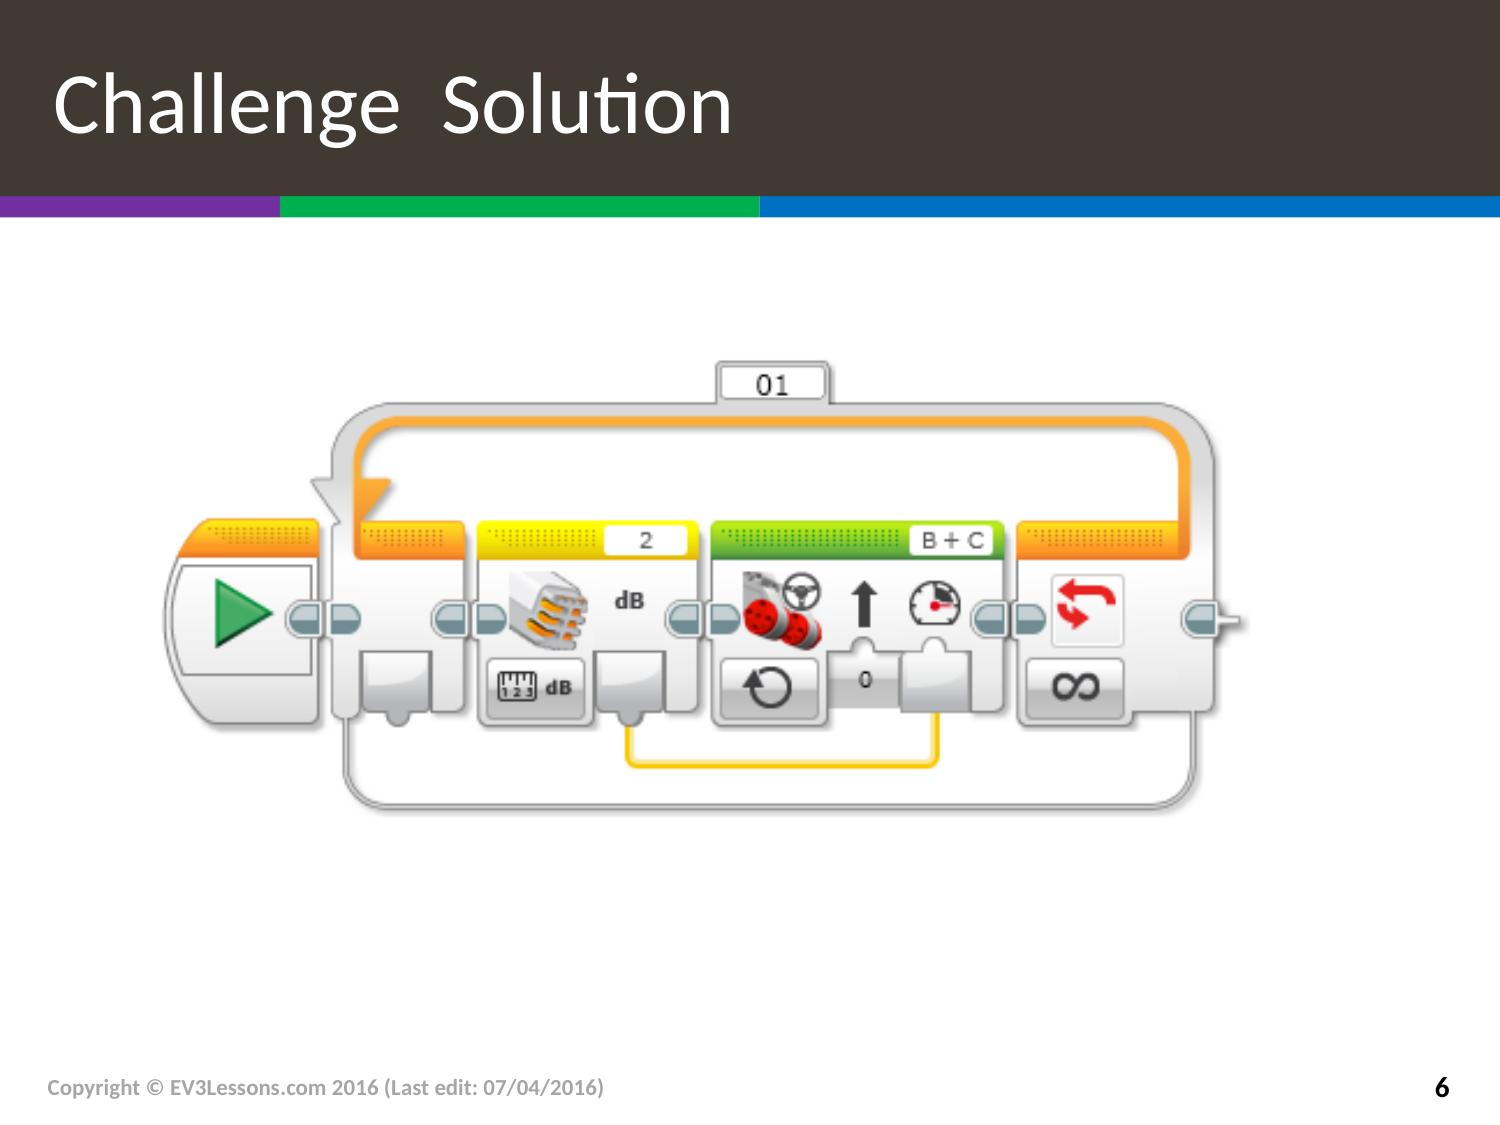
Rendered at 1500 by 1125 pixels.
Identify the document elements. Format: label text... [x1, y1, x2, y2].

slide_number 6 [1361, 1056, 1465, 1116]
picture [150, 345, 1270, 826]
title Challenge Solution [0, 0, 1500, 197]
footer Copyright © EV3Lessons.com 2016 (Last edit: 07/04/2016) [32, 1055, 1038, 1116]
